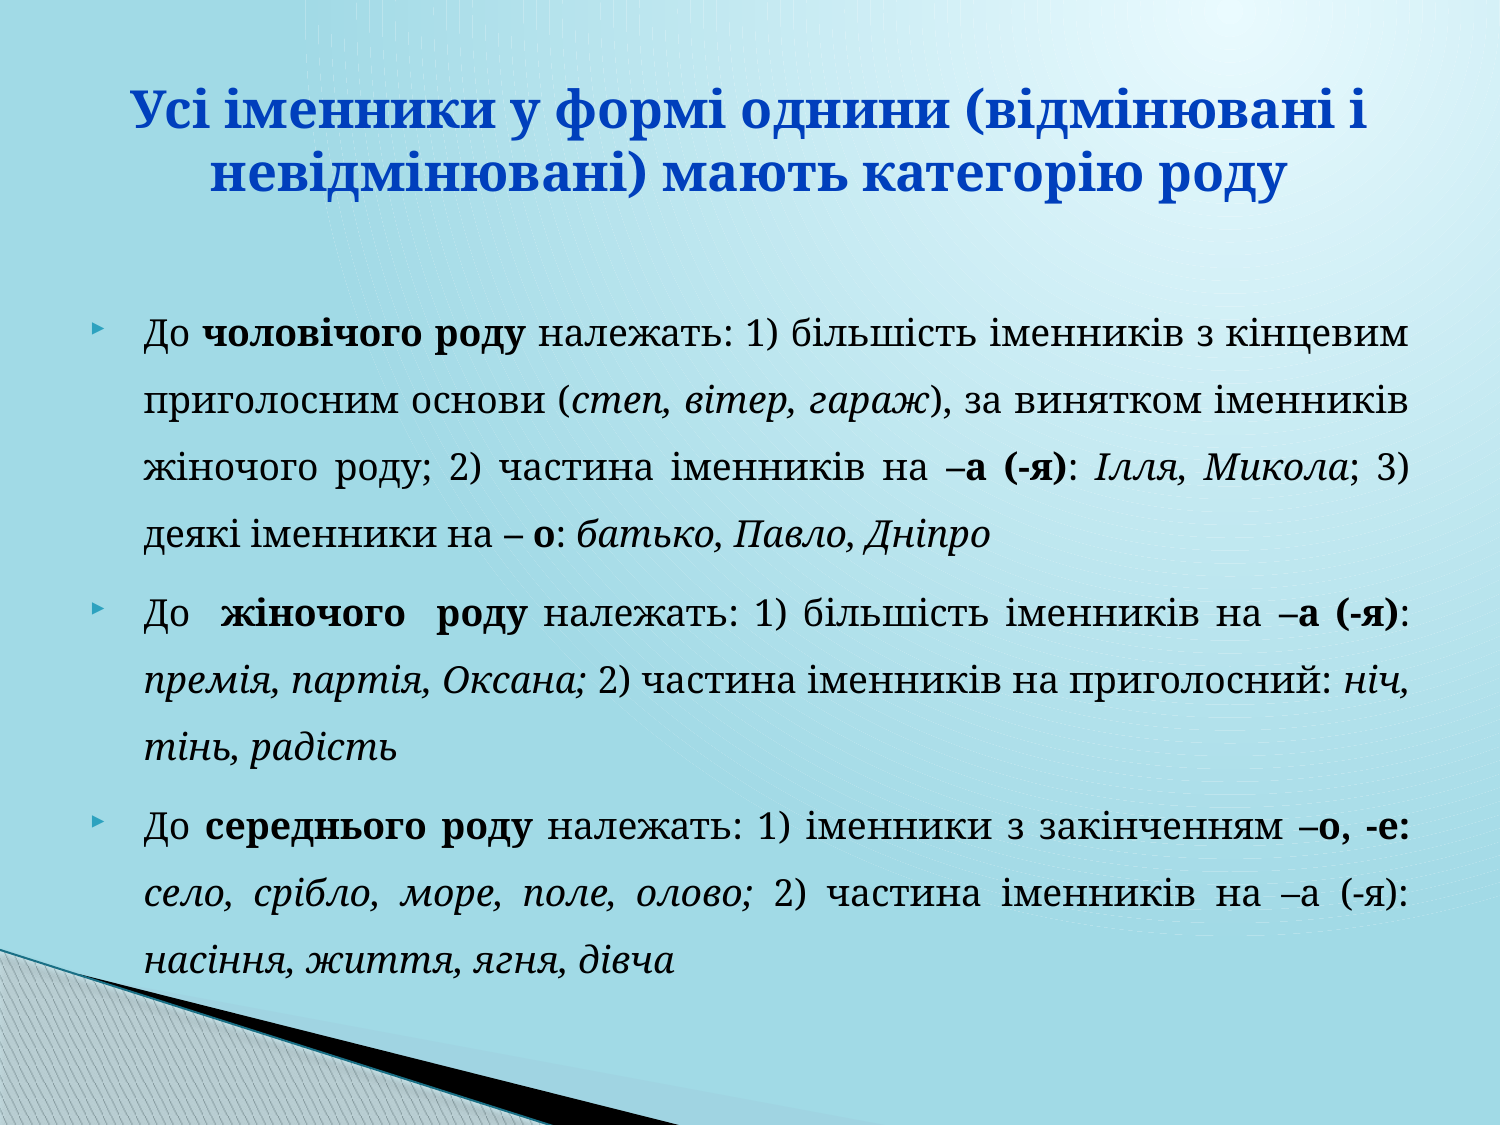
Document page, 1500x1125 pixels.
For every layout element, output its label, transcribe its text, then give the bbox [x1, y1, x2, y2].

list До чоловічого роду належать: 1) більшість іменників з кінцевим приголосним основи (степ, вітер, гараж), за винятком іменників жіночого роду; 2) частина іменників на –а (-я): Ілля, Микола; 3) деякі іменники на – о: батько, Павло, Дніпро До жіночого роду належать: 1) більшість іменників на –а (-я): премія, партія, Оксана; 2) частина іменників на приголосний: ніч, тінь, радість До середнього роду належать: 1) іменники з закінченням –о, -е: село, срібло, море, поле, олово; 2) частина іменників на –а (-я): насіння, життя, ягня, дівча [75, 278, 1425, 1047]
title Усі іменники у формі однини (відмінювані і невідмінювані) мають категорію роду [75, 45, 1425, 233]
